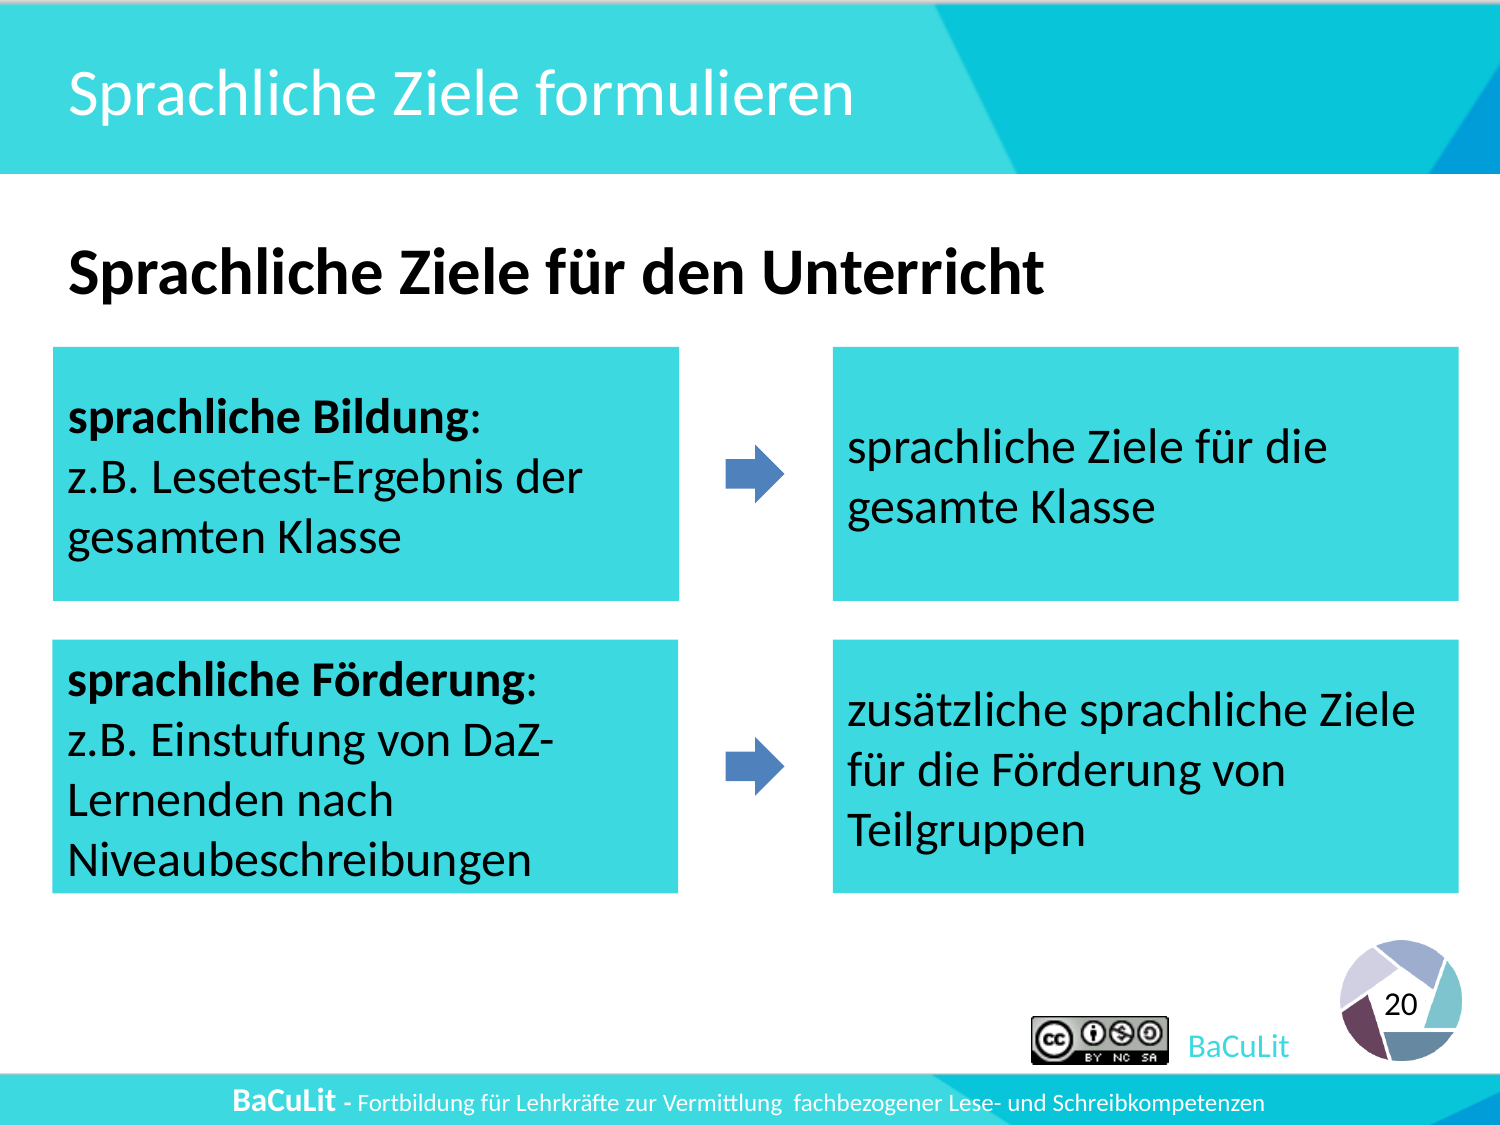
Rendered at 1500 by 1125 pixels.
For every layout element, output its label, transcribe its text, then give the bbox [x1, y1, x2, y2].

text_box [723, 442, 787, 506]
text_box [723, 735, 787, 798]
picture [1031, 1016, 1169, 1065]
picture [0, 1073, 1500, 1125]
picture [0, 0, 1500, 174]
text_box sprachliche Förderung: z.B. Einstufung von DaZ-Lernenden nach Niveaubeschreibungen [52, 639, 679, 894]
text_box sprachliche Ziele für die gesamte Klasse [832, 346, 1459, 601]
list Sprachliche Ziele für den Unterricht [53, 220, 1459, 894]
text_box zusätzliche sprachliche Ziele für die Förderung von Teilgruppen [832, 639, 1459, 894]
title Sprachliche Ziele formulieren [53, 1, 1354, 176]
text_box sprachliche Bildung: z.B. Lesetest-Ergebnis der gesamten Klasse [53, 346, 680, 601]
picture [1340, 940, 1462, 1061]
